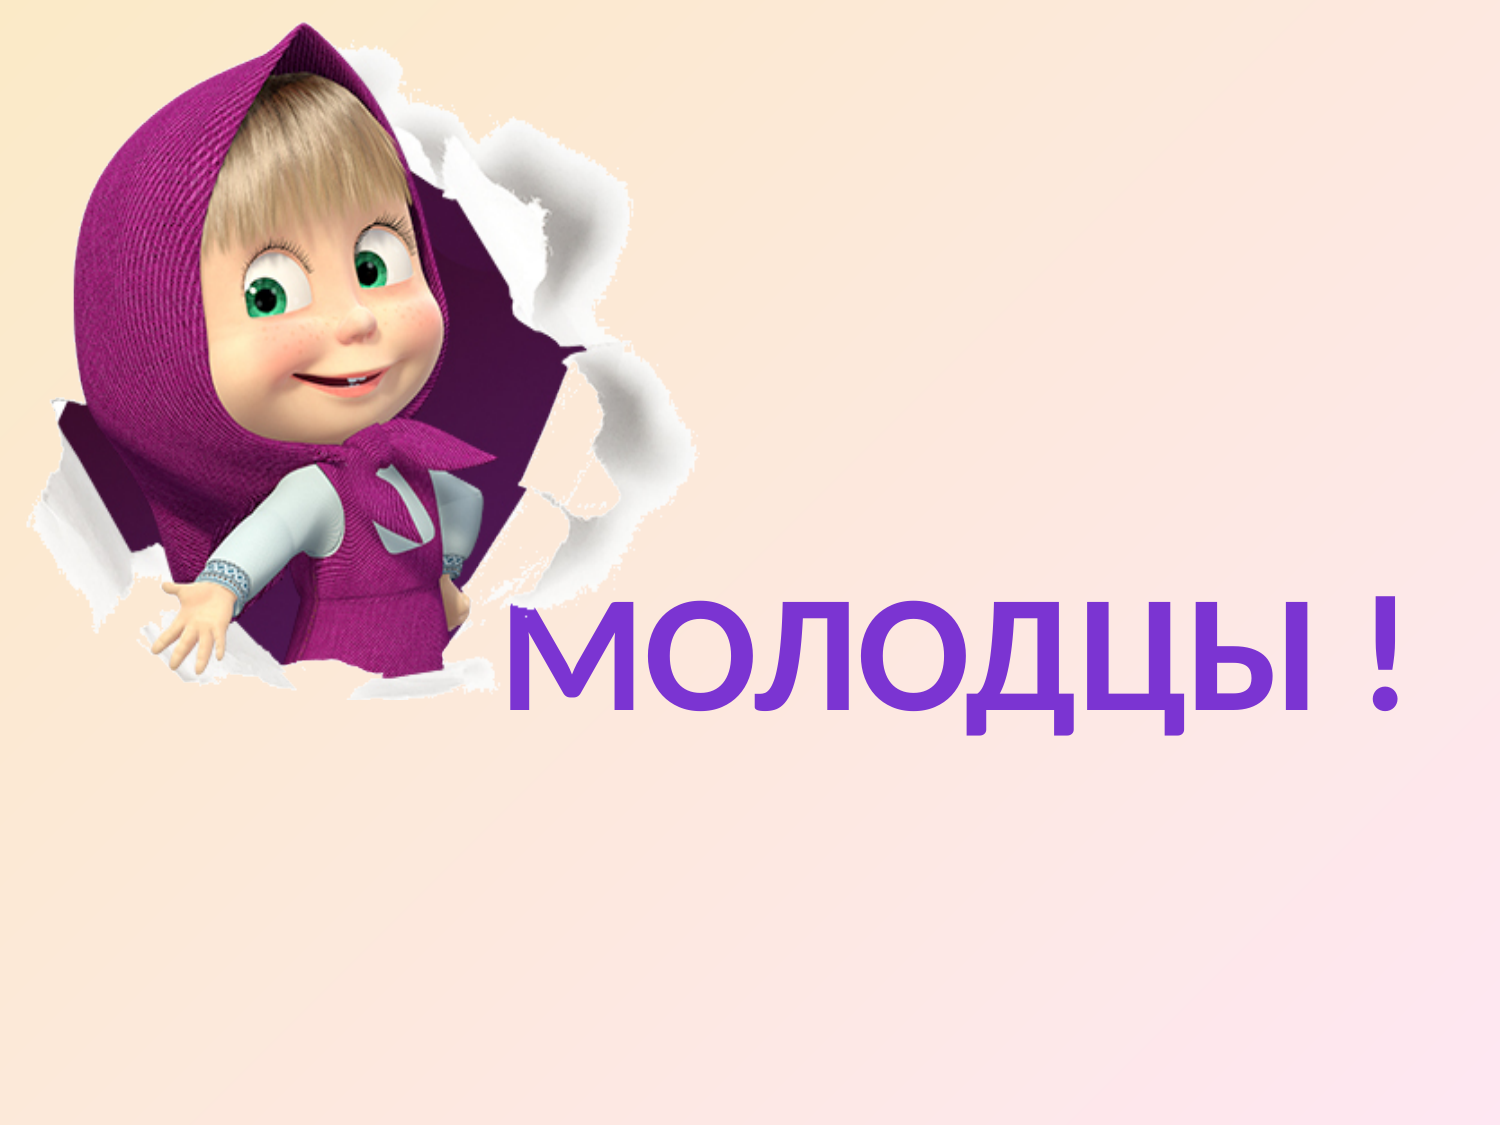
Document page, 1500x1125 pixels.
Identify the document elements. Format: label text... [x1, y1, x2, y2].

title МОЛОДЦЫ ! [450, 549, 1463, 738]
picture [24, 0, 701, 701]
